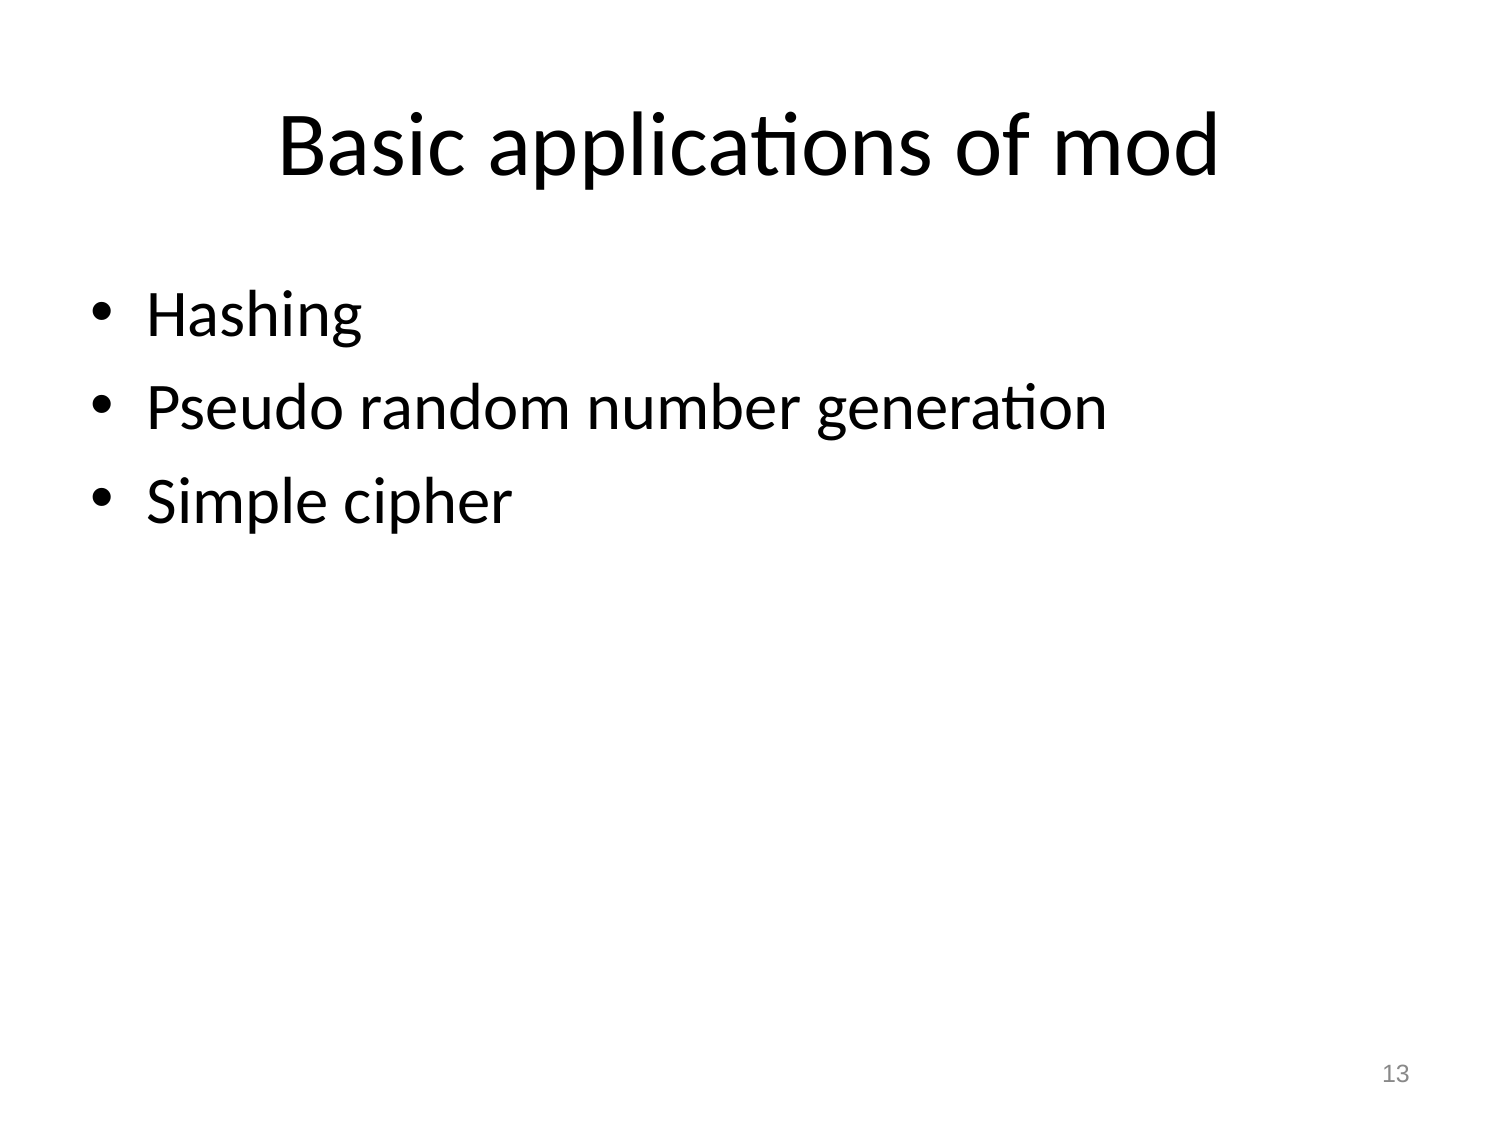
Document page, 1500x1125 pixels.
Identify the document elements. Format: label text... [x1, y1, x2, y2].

slide_number 13 [1074, 1042, 1425, 1103]
title Basic applications of mod [75, 45, 1425, 233]
list Hashing Pseudo random number generation Simple cipher [75, 262, 1425, 1005]
